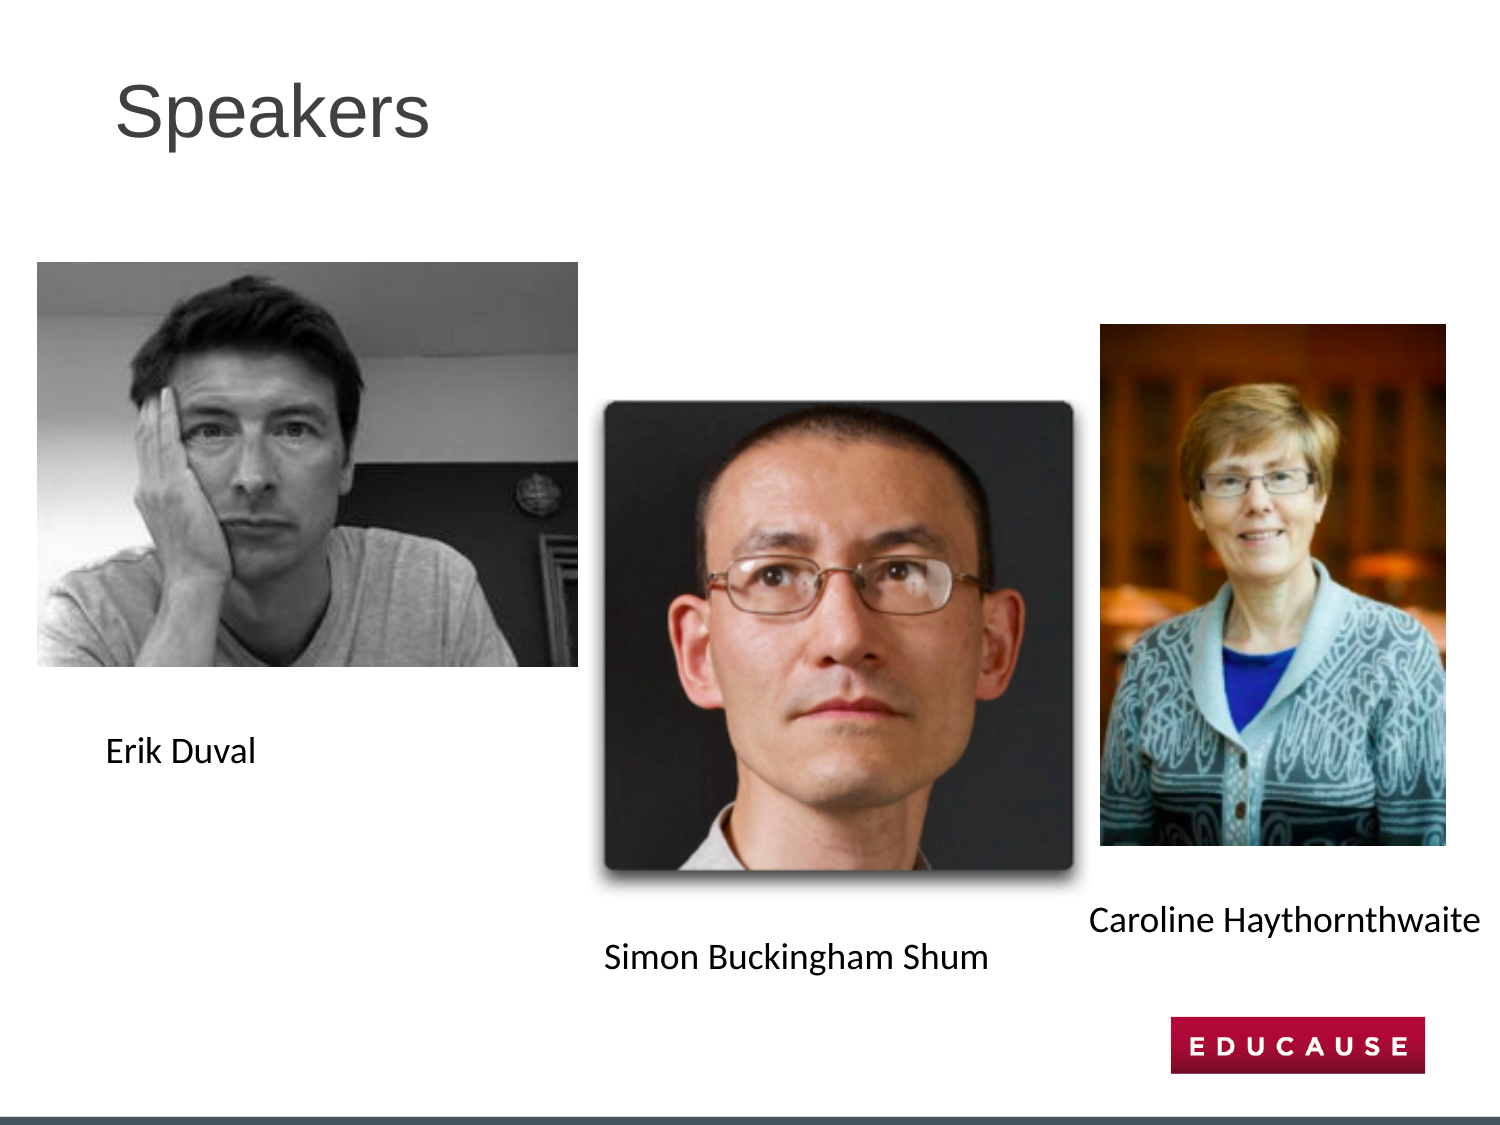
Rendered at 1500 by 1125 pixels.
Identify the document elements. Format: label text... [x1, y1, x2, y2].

text_box Simon Buckingham Shum [589, 924, 1005, 985]
picture [0, 0, 1500, 1125]
title Speakers [99, 55, 1416, 176]
text_box Erik Duval [90, 718, 272, 779]
text_box Caroline Haythornthwaite [1074, 887, 1497, 948]
